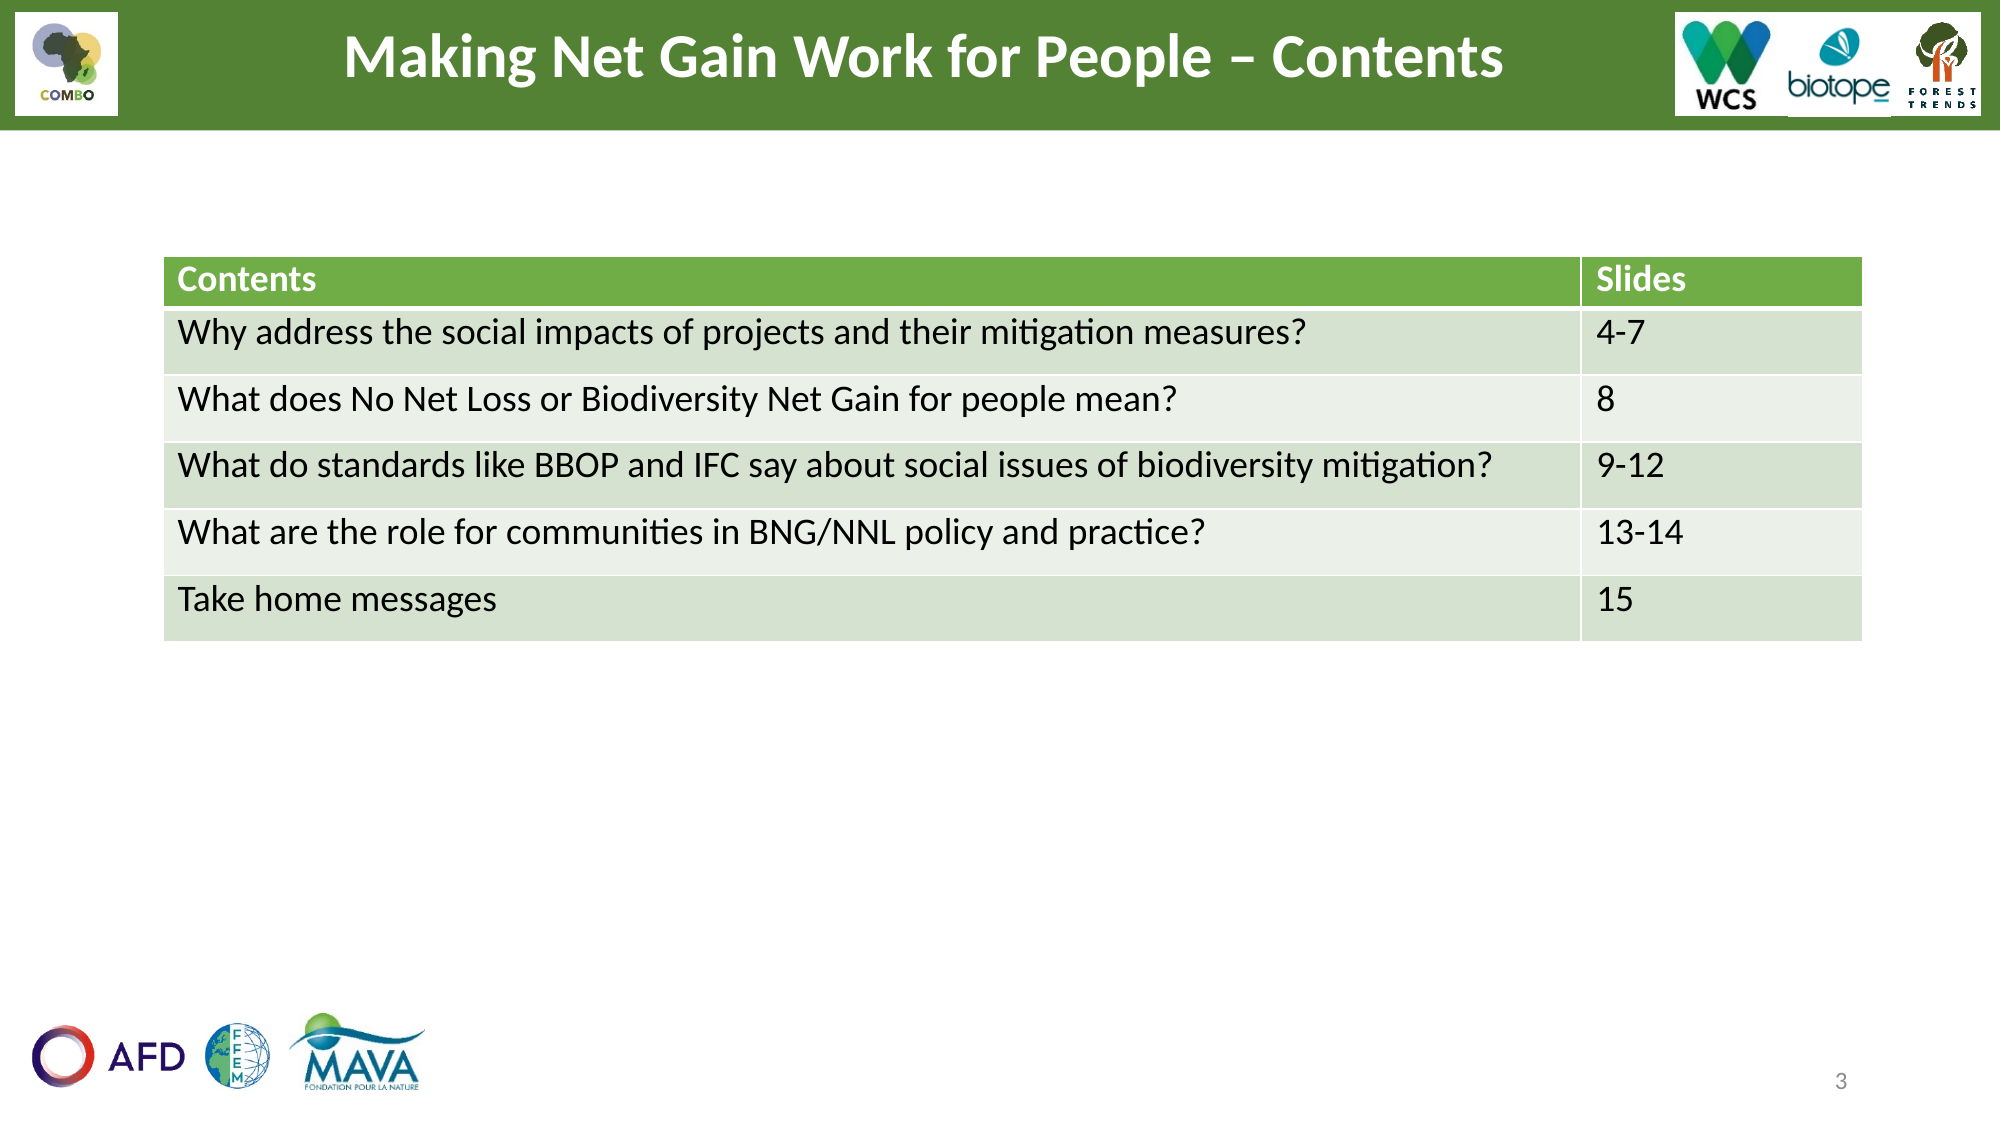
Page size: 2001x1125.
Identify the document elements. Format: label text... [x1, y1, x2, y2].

picture [1788, 14, 1891, 117]
picture [15, 12, 118, 116]
table_cell What are the role for communities in BNG/NNL policy and practice? [164, 510, 1580, 575]
table_cell 15 [1582, 576, 1862, 641]
picture [288, 1013, 425, 1090]
picture [1907, 22, 1980, 109]
table_cell Why address the social impacts of projects and their mitigation measures? [164, 311, 1580, 374]
table_cell 4-7 [1582, 311, 1862, 374]
picture [1675, 14, 1777, 116]
table_cell What does No Net Loss or Biodiversity Net Gain for people mean? [164, 376, 1580, 441]
table_header Slides [1582, 257, 1862, 306]
table_cell 13-14 [1582, 510, 1862, 575]
table_cell Take home messages [164, 576, 1580, 641]
table_cell What do standards like BBOP and IFC say about social issues of biodiversity mitigation? [164, 443, 1580, 508]
text_box Making Net Gain Work for People – Contents [148, 0, 1702, 115]
picture [202, 1013, 271, 1098]
picture [15, 1009, 201, 1103]
table_header Contents [164, 257, 1580, 306]
table_cell 9-12 [1582, 443, 1862, 508]
table_cell 8 [1582, 376, 1862, 441]
